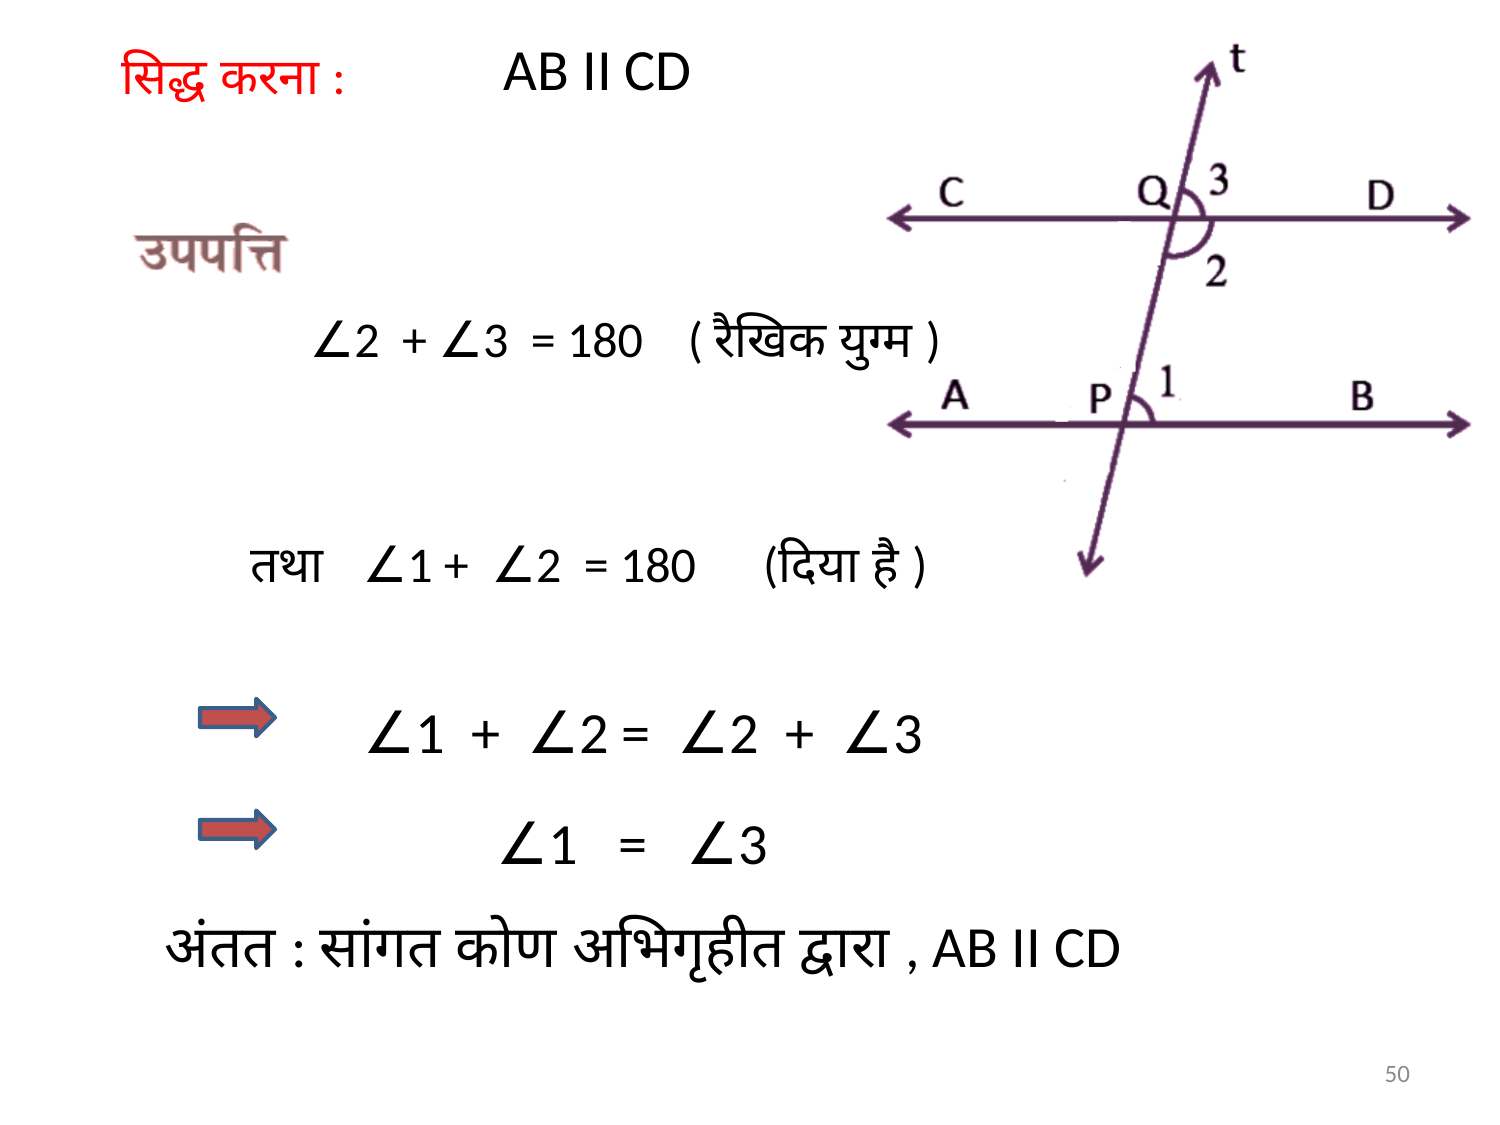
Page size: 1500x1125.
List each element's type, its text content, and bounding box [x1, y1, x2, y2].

slide_number 50 [1074, 1042, 1425, 1103]
text_box सिद्ध करना : [106, 37, 362, 113]
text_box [149, 687, 1276, 774]
text_box तथा ∠1 + ∠2 = 180 (दिया है ) [235, 524, 943, 600]
text_box ∠2 + ∠3 = 180 ( रैखिक युग्म ) [283, 299, 849, 375]
text_box AB II CD [488, 24, 720, 110]
picture [854, 37, 1500, 583]
picture [124, 212, 294, 290]
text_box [137, 798, 1263, 886]
text_box अंतत : सांगत कोण अभिगृहीत द्वारा , AB II CD [149, 901, 1413, 987]
